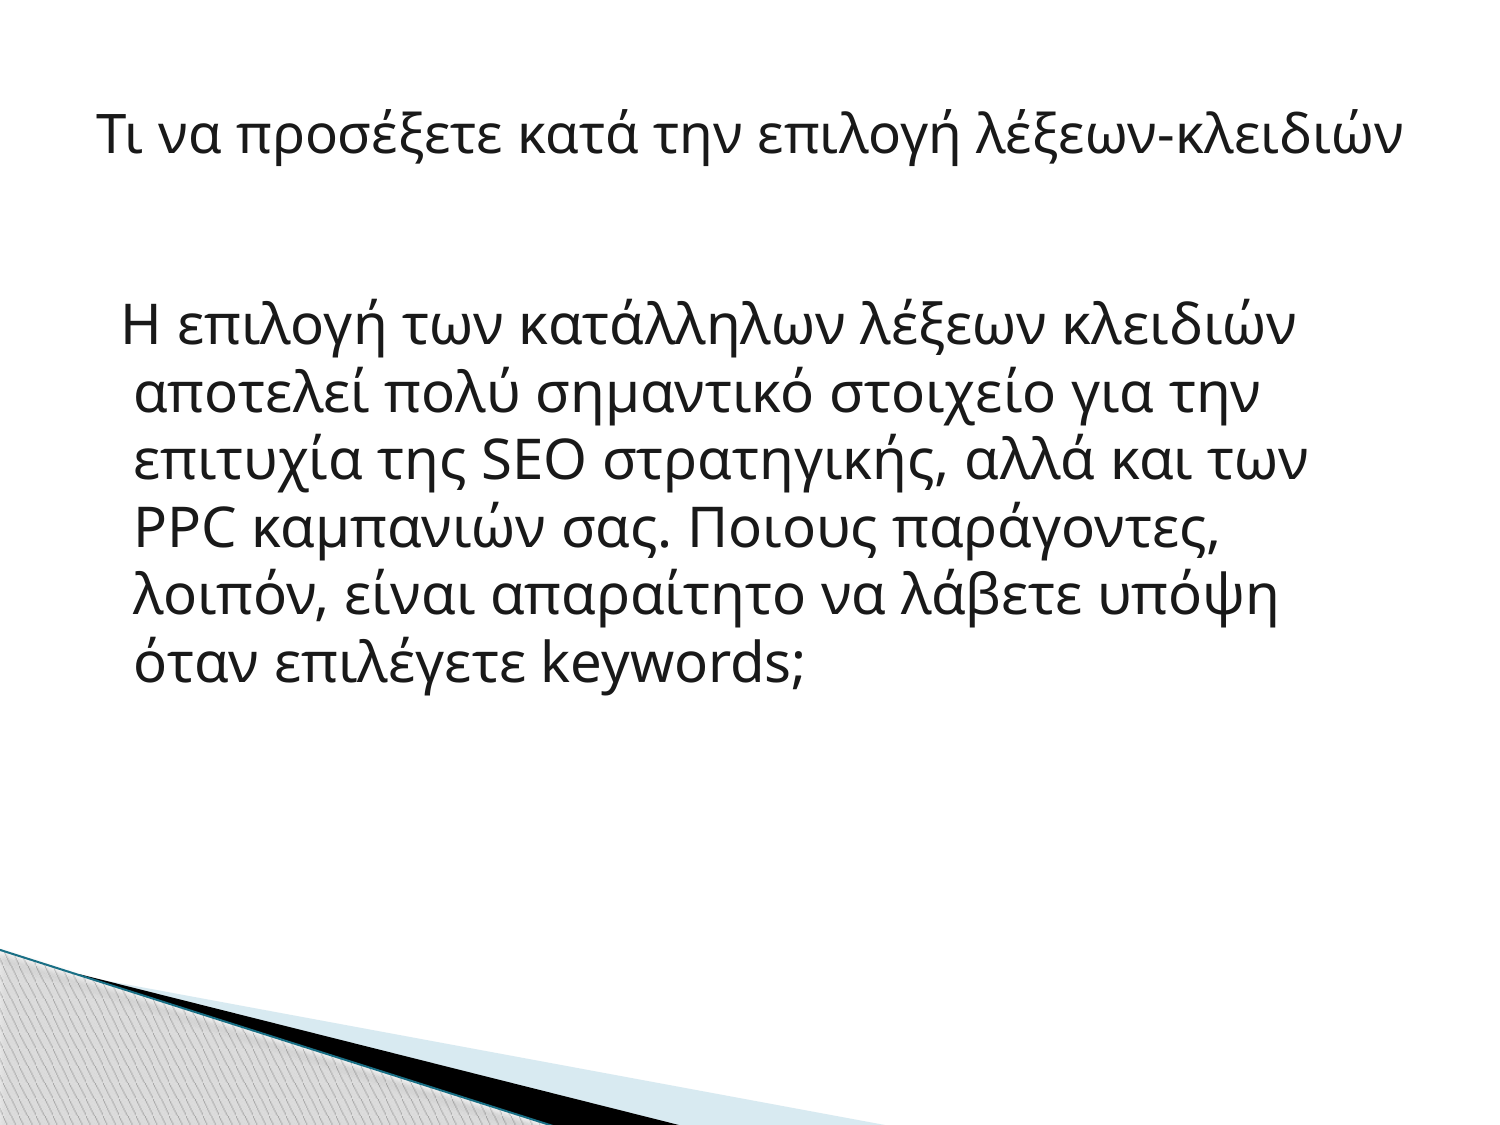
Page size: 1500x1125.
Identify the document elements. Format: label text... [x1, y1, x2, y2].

list Η επιλογή των κατάλληλων λέξεων κλειδιών αποτελεί πολύ σημαντικό στοιχείο για την επιτυχία της SEO στρατηγικής, αλλά και των PPC καμπανιών σας. Ποιους παράγοντες, λοιπόν, είναι απαραίτητο να λάβετε υπόψη όταν επιλέγετε keywords; [58, 281, 1409, 1024]
title Τι να προσέξετε κατά την επιλογή λέξεων-κλειδιών [82, 70, 1432, 258]
